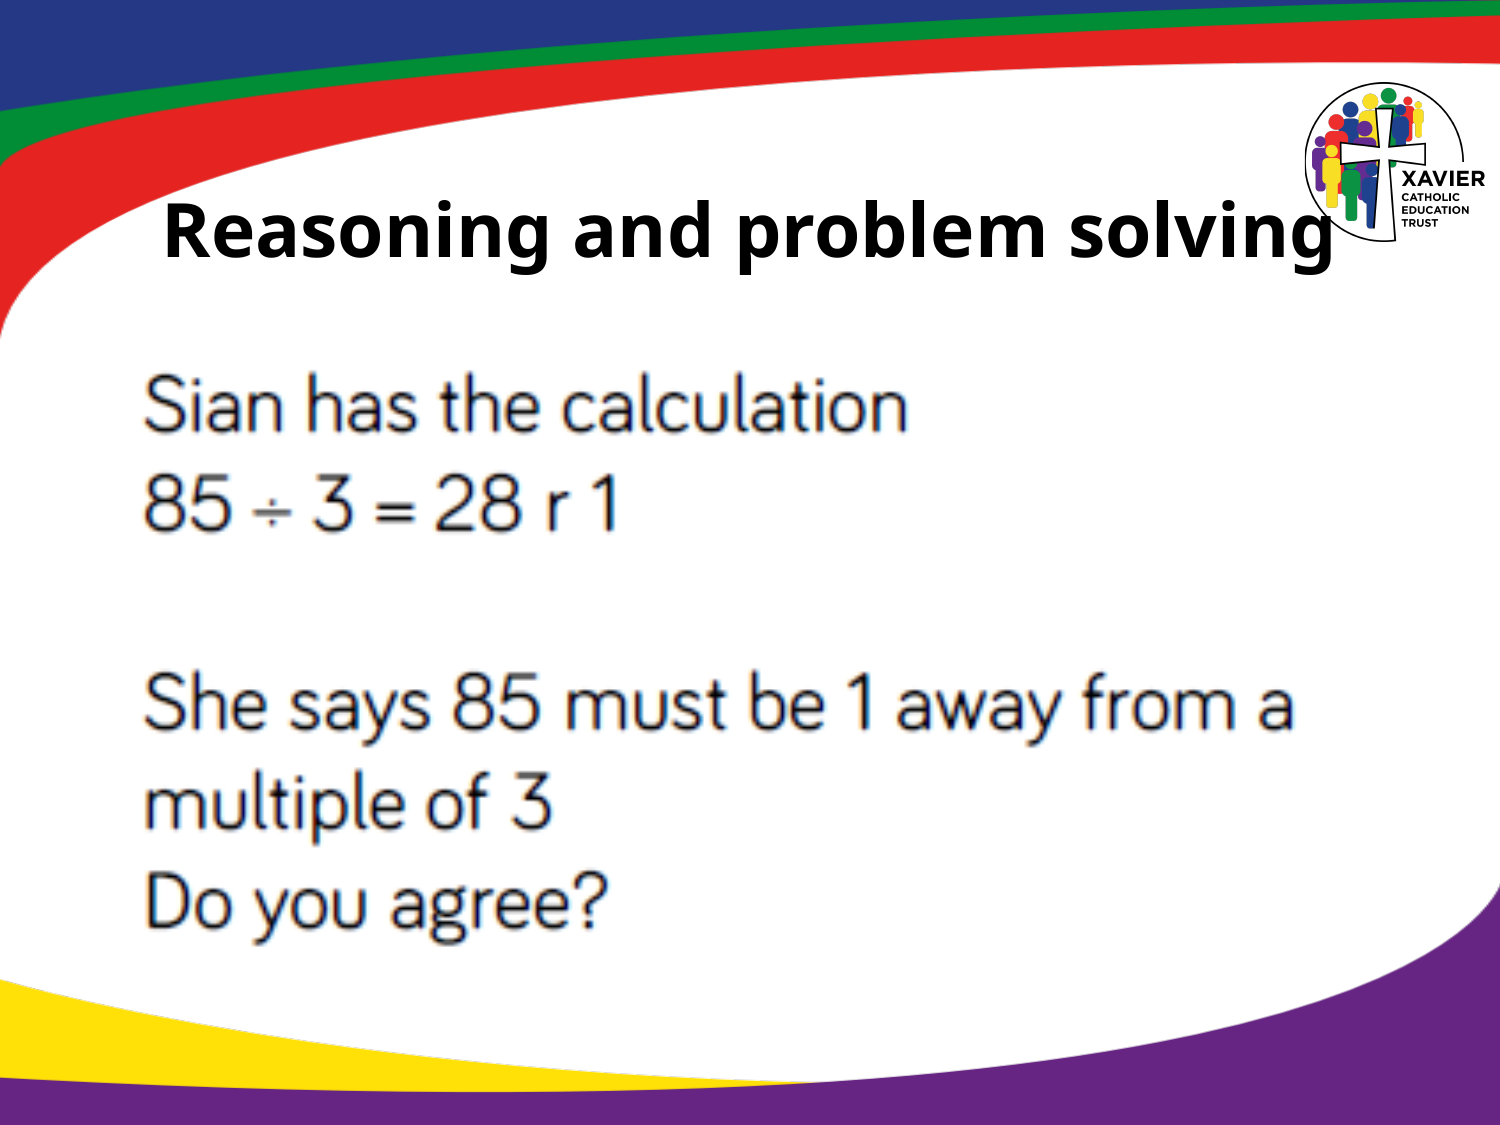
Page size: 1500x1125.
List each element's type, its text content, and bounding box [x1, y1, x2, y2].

title Reasoning and problem solving [83, 124, 1417, 343]
picture [129, 342, 1350, 983]
